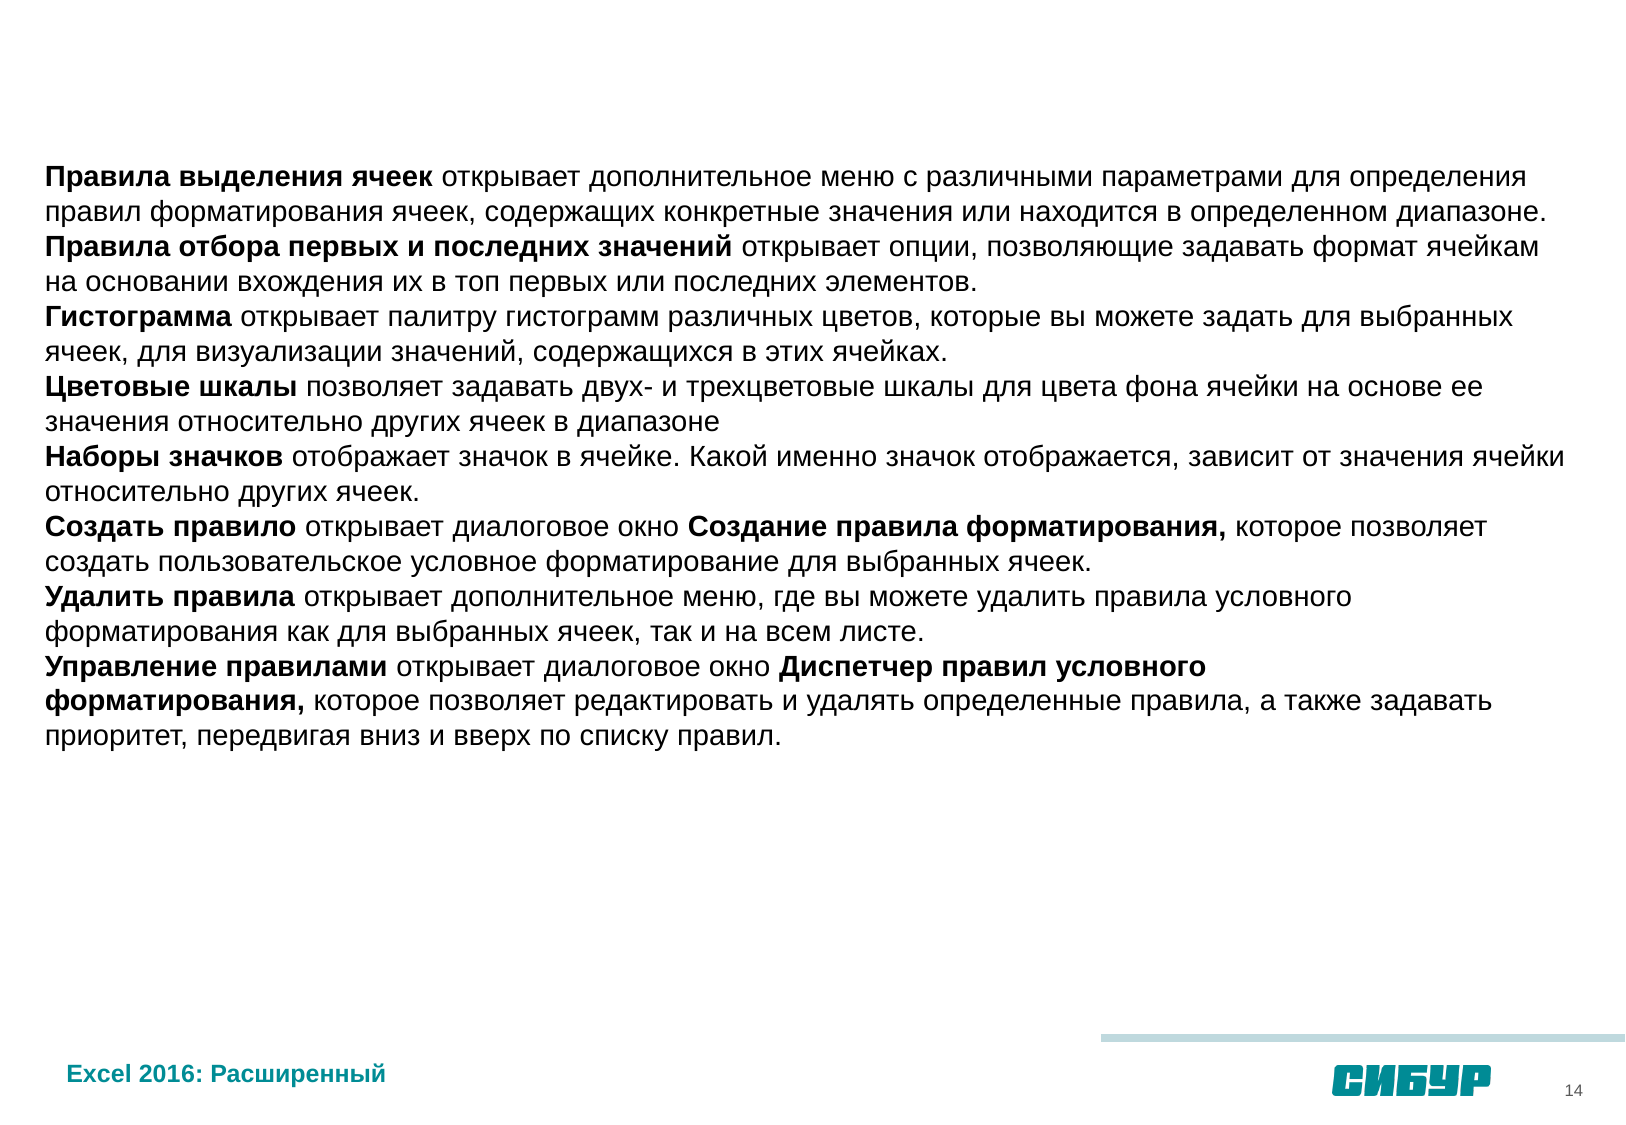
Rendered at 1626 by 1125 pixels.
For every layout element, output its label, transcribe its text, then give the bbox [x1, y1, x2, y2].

text_box Правила выделения ячеек открывает дополнительное меню с различными параметрами для определения правил форматирования ячеек, содержащих конкретные значения или находится в определенном диапазоне. Правила отбора первых и последних значений открывает опции, позволяющие задавать формат ячейкам на основании вхождения их в топ первых или последних элементов. Гистограмма открывает палитру гистограмм различных цветов, которые вы можете задать для выбранных ячеек, для визуализации значений, содержащихся в этих ячейках. Цветовые шкалы позволяет задавать двух- и трехцветовые шкалы для цвета фона ячейки на основе ее значения относительно других ячеек в диапазоне Наборы значков отображает значок в ячейке. Какой именно значок отображается, зависит от значения ячейки относительно других ячеек. Создать правило открывает диалоговое окно Создание правила форматирования, которое позволяет создать пользовательское условное форматирование для выбранных ячеек. Удалить правила открывает дополнительное меню, где вы можете удалить правила условного форматирования как для выбранных ячеек, так и на всем листе. Управление правилами открывает диалоговое окно Диспетчер правил условного форматирования, которое позволяет редактировать и удалять определенные правила, а также задавать приоритет, передвигая вниз и вверх по списку правил. [30, 149, 1583, 799]
picture [1332, 1065, 1491, 1096]
text_box Excel 2016: Расширенный [51, 1050, 1026, 1102]
slide_number 14 [1505, 1048, 1584, 1100]
